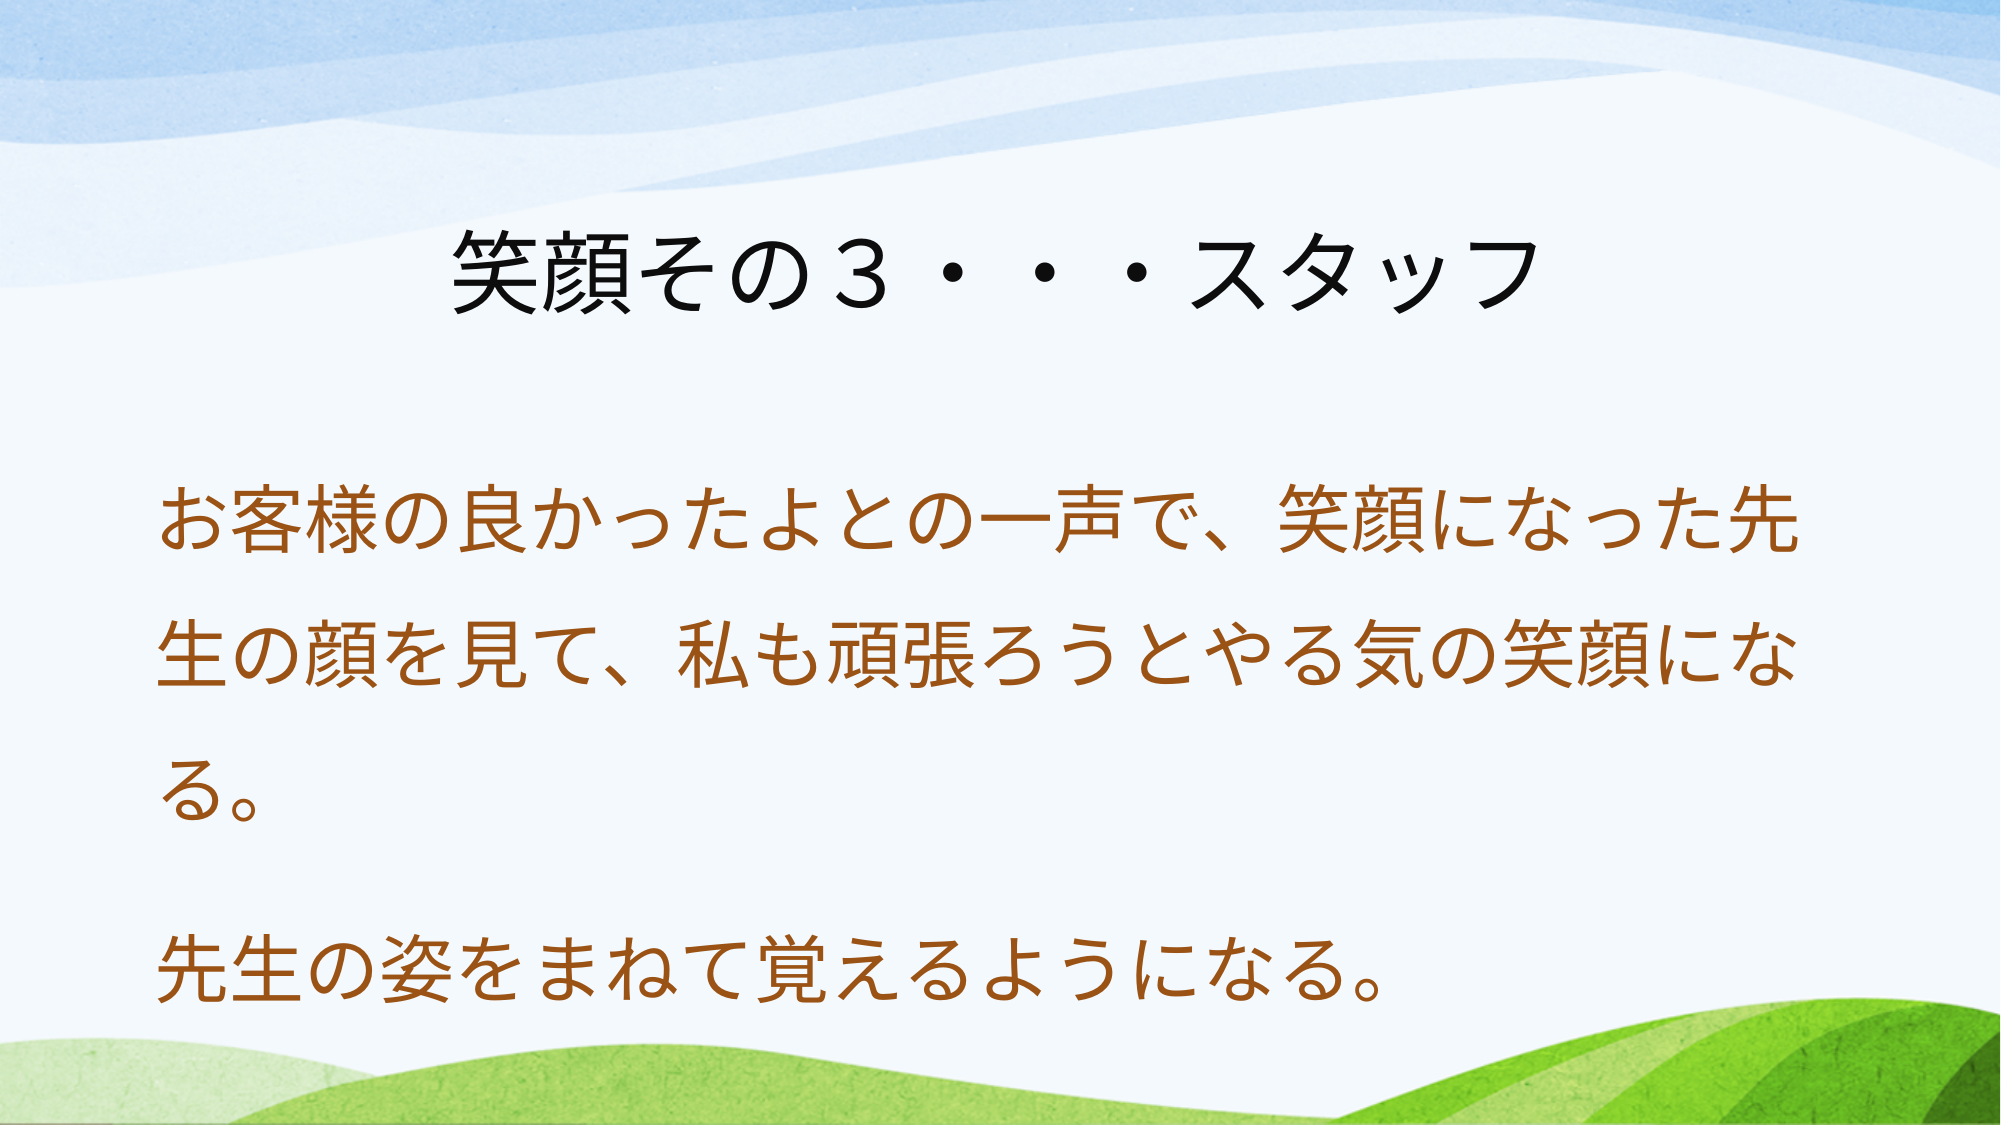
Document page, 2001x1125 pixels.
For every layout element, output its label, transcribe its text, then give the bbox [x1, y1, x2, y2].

picture [0, 0, 2001, 1125]
text_box お客様の良かったよとの一声で、笑顔になった先生の顔を見て、私も頑張ろうとやる気の笑顔になる。 先生の姿をまねて覚えるようになる。 [140, 420, 1860, 1021]
text_box 笑顔その３・・・スタッフ [367, 208, 1633, 333]
